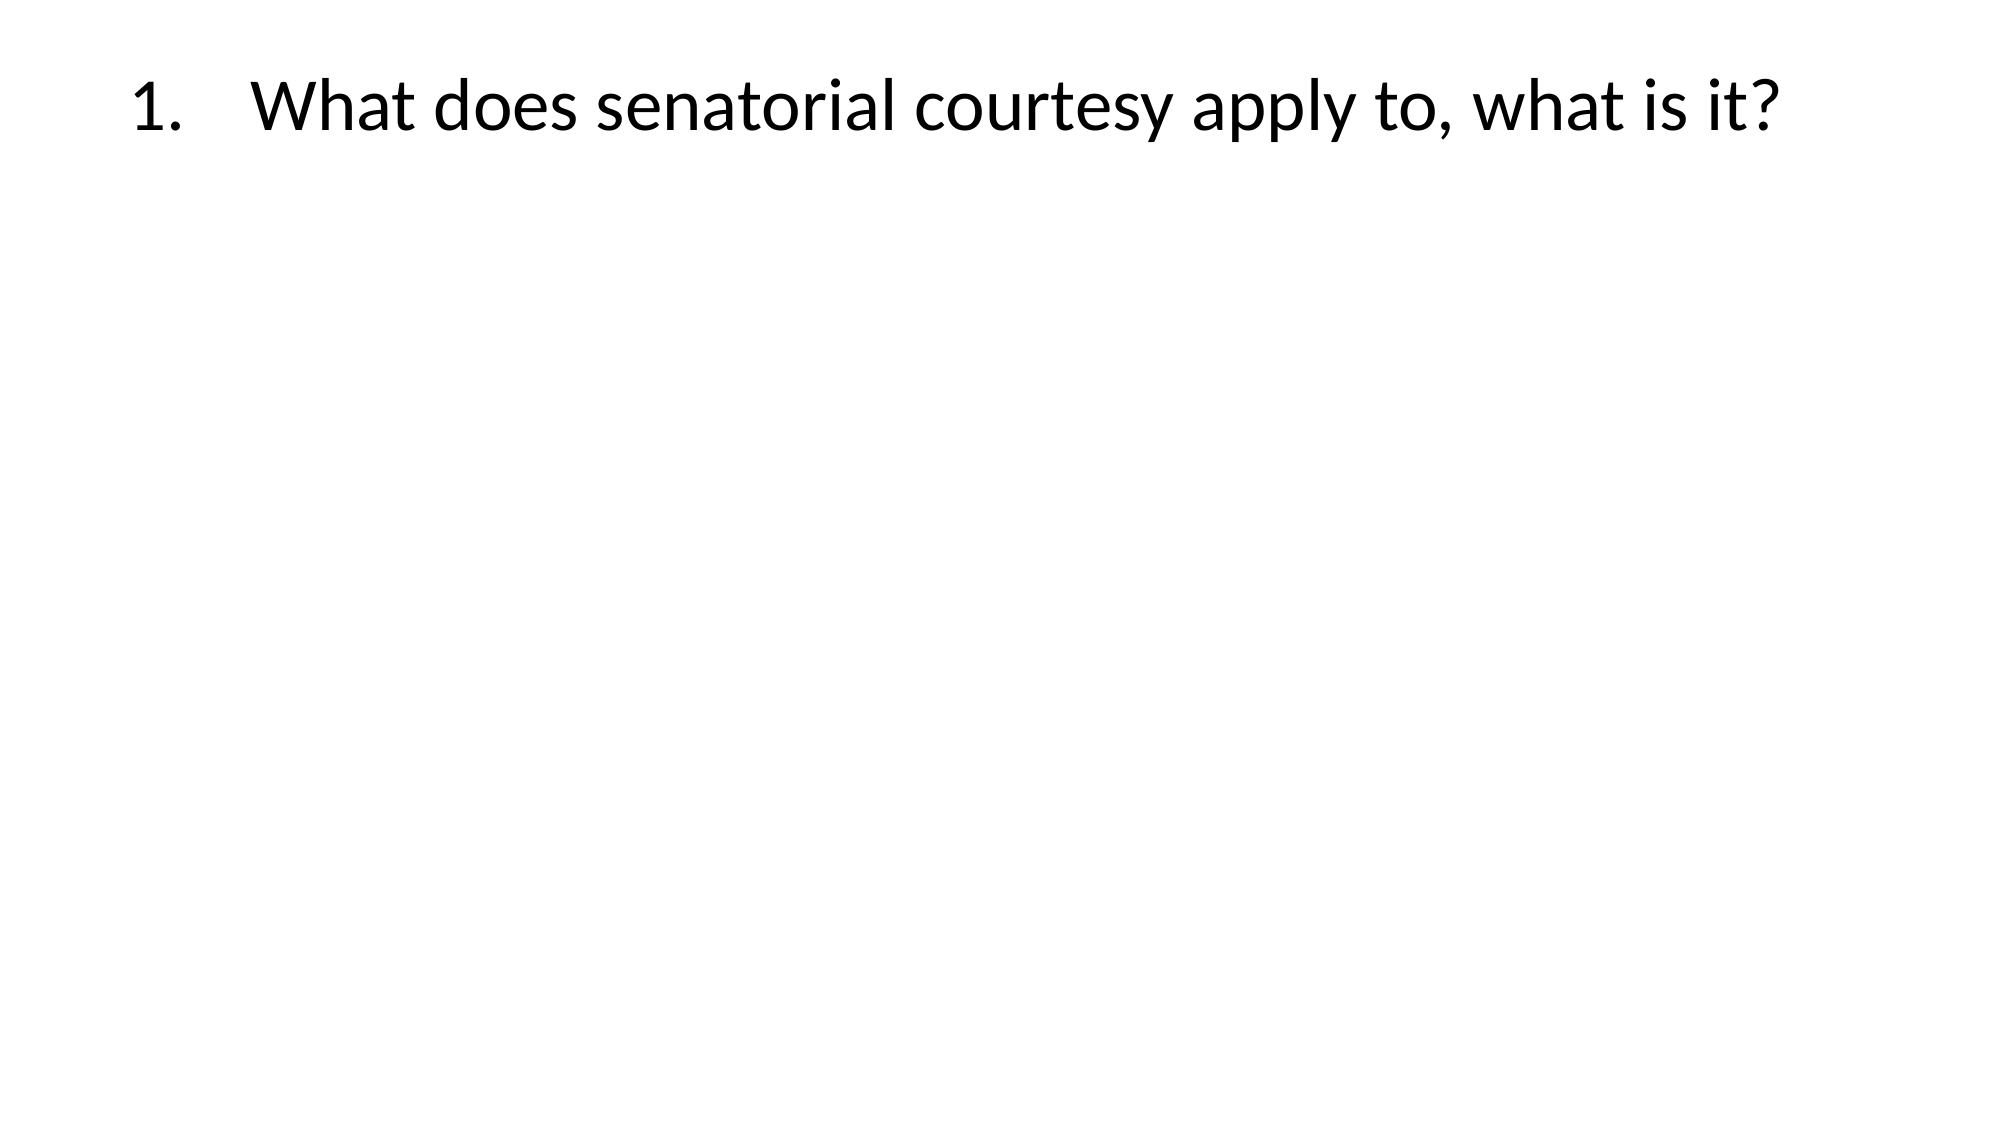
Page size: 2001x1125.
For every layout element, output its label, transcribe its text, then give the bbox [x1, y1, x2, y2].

text_box What does senatorial courtesy apply to, what is it? [113, 48, 1917, 244]
